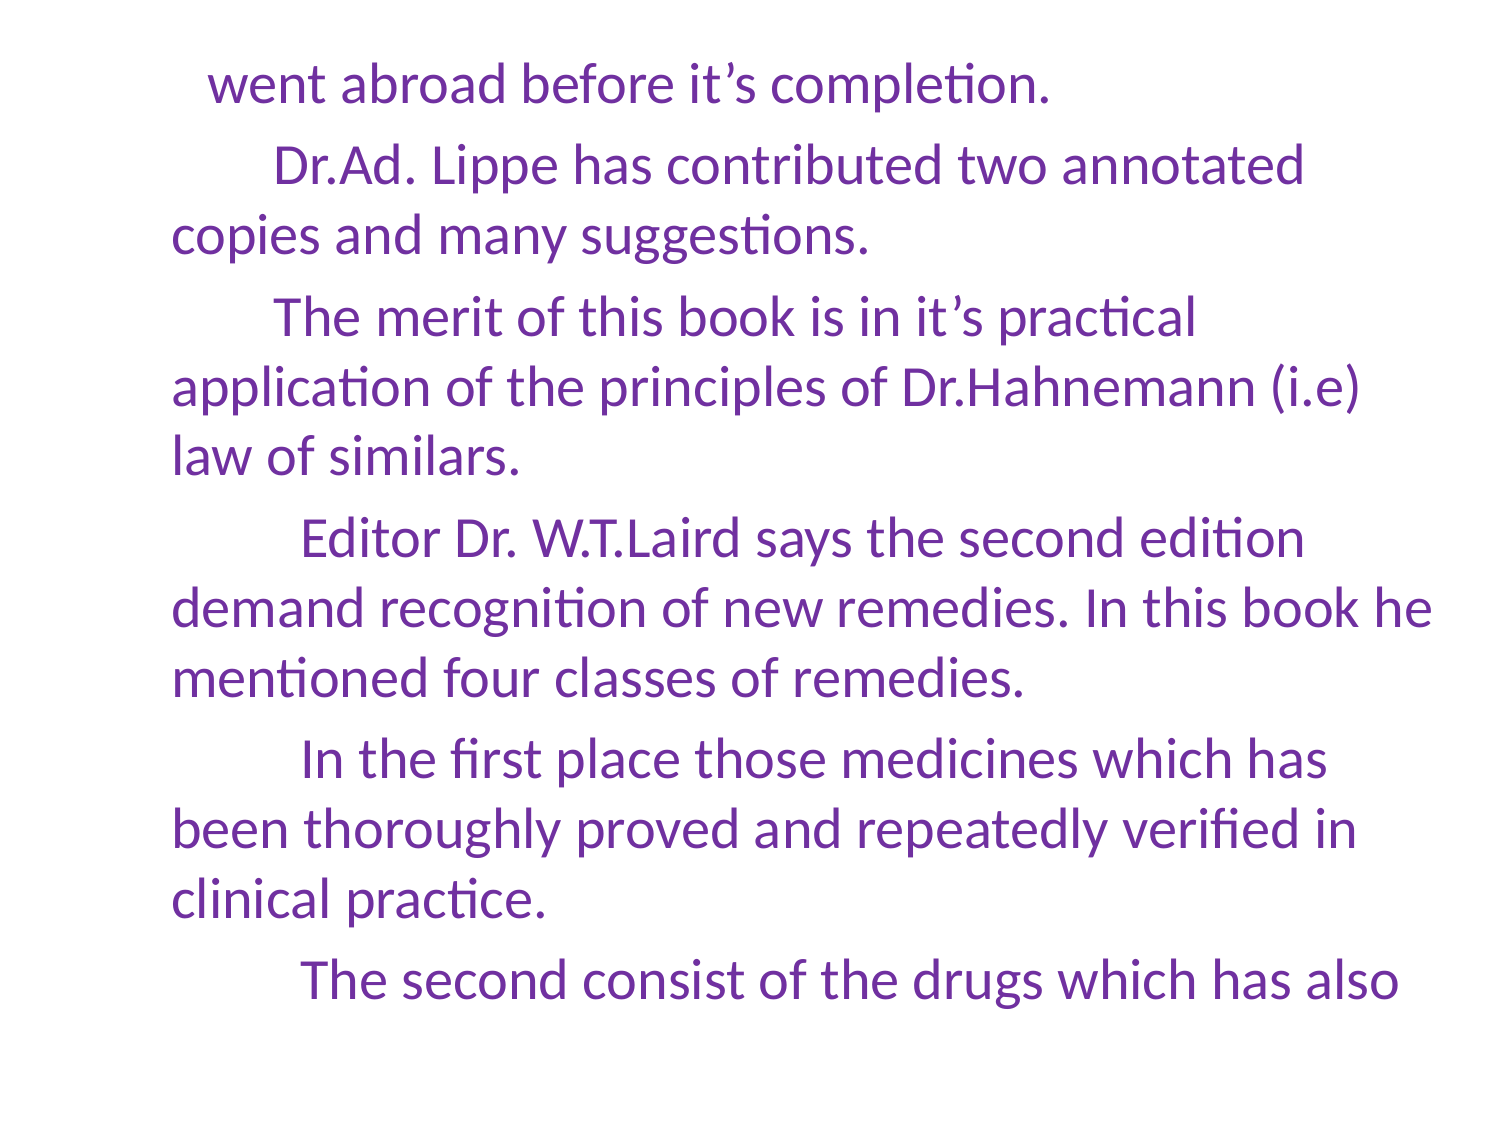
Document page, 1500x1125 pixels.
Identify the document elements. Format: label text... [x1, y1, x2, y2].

list went abroad before it’s completion. Dr.Ad. Lippe has contributed two annotated copies and many suggestions. The merit of this book is in it’s practical application of the principles of Dr.Hahnemann (i.e) law of similars. Editor Dr. W.T.Laird says the second edition demand recognition of new remedies. In this book he mentioned four classes of remedies. In the first place those medicines which has been thoroughly proved and repeatedly verified in clinical practice. The second consist of the drugs which has also [99, 37, 1450, 1088]
